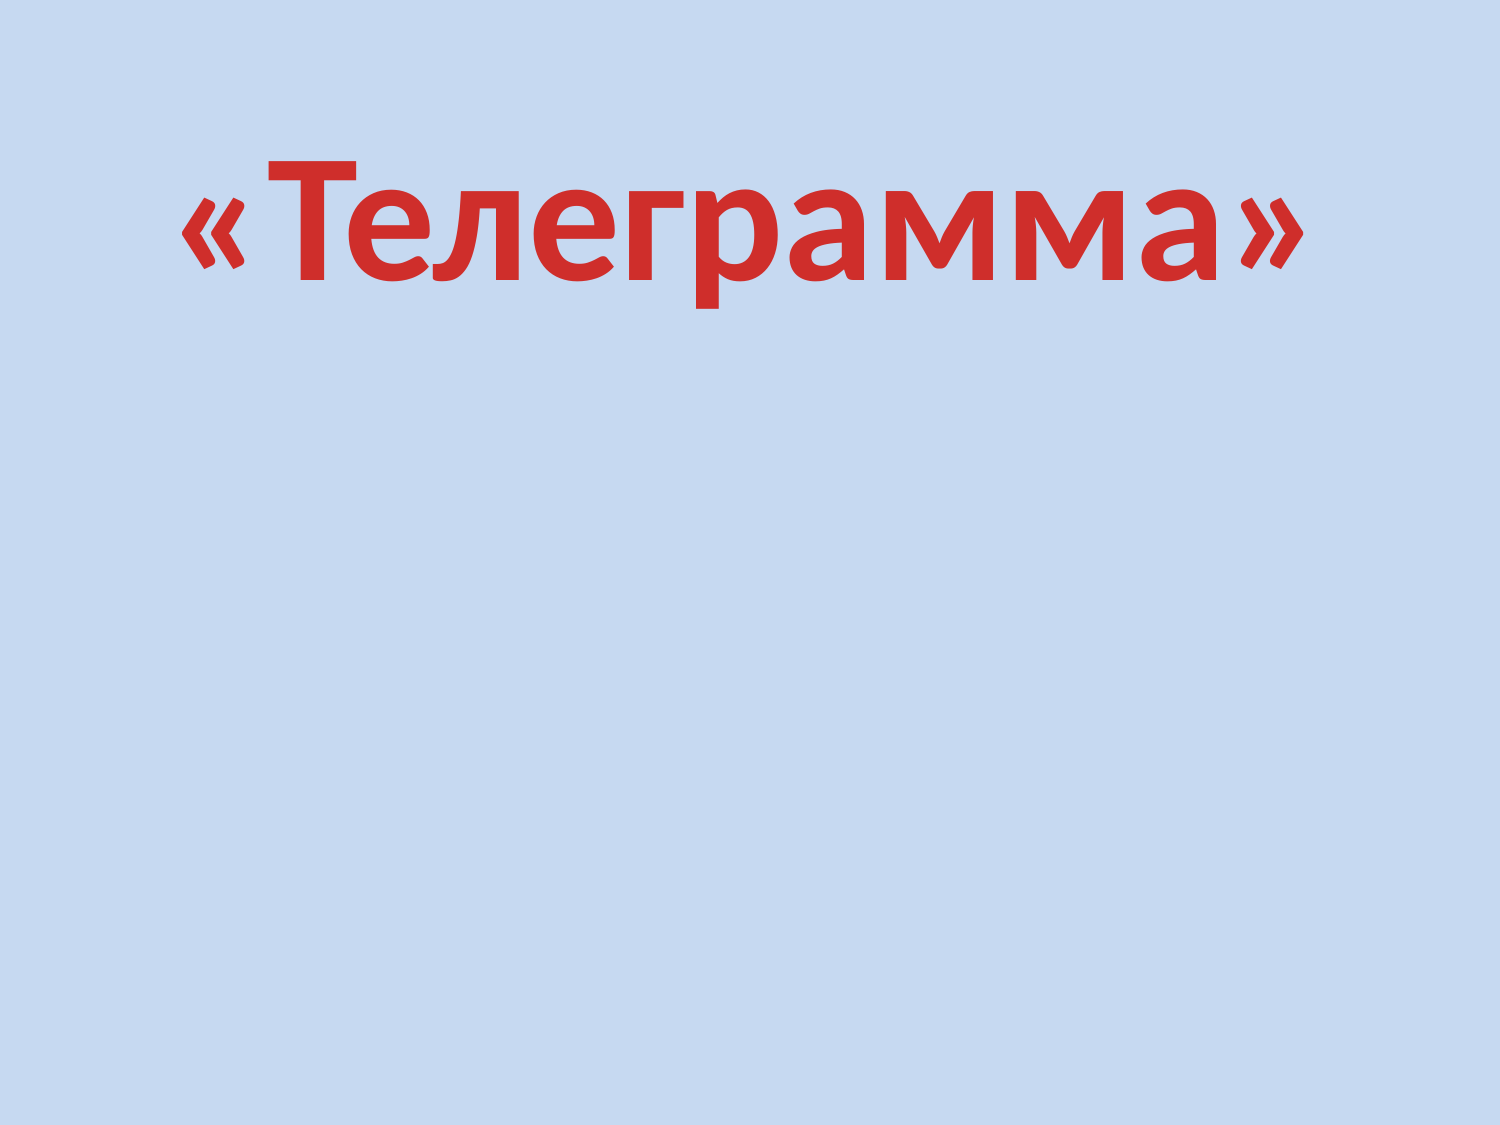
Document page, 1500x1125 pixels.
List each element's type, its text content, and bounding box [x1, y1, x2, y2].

text_box «Телеграмма» [153, 89, 1341, 325]
